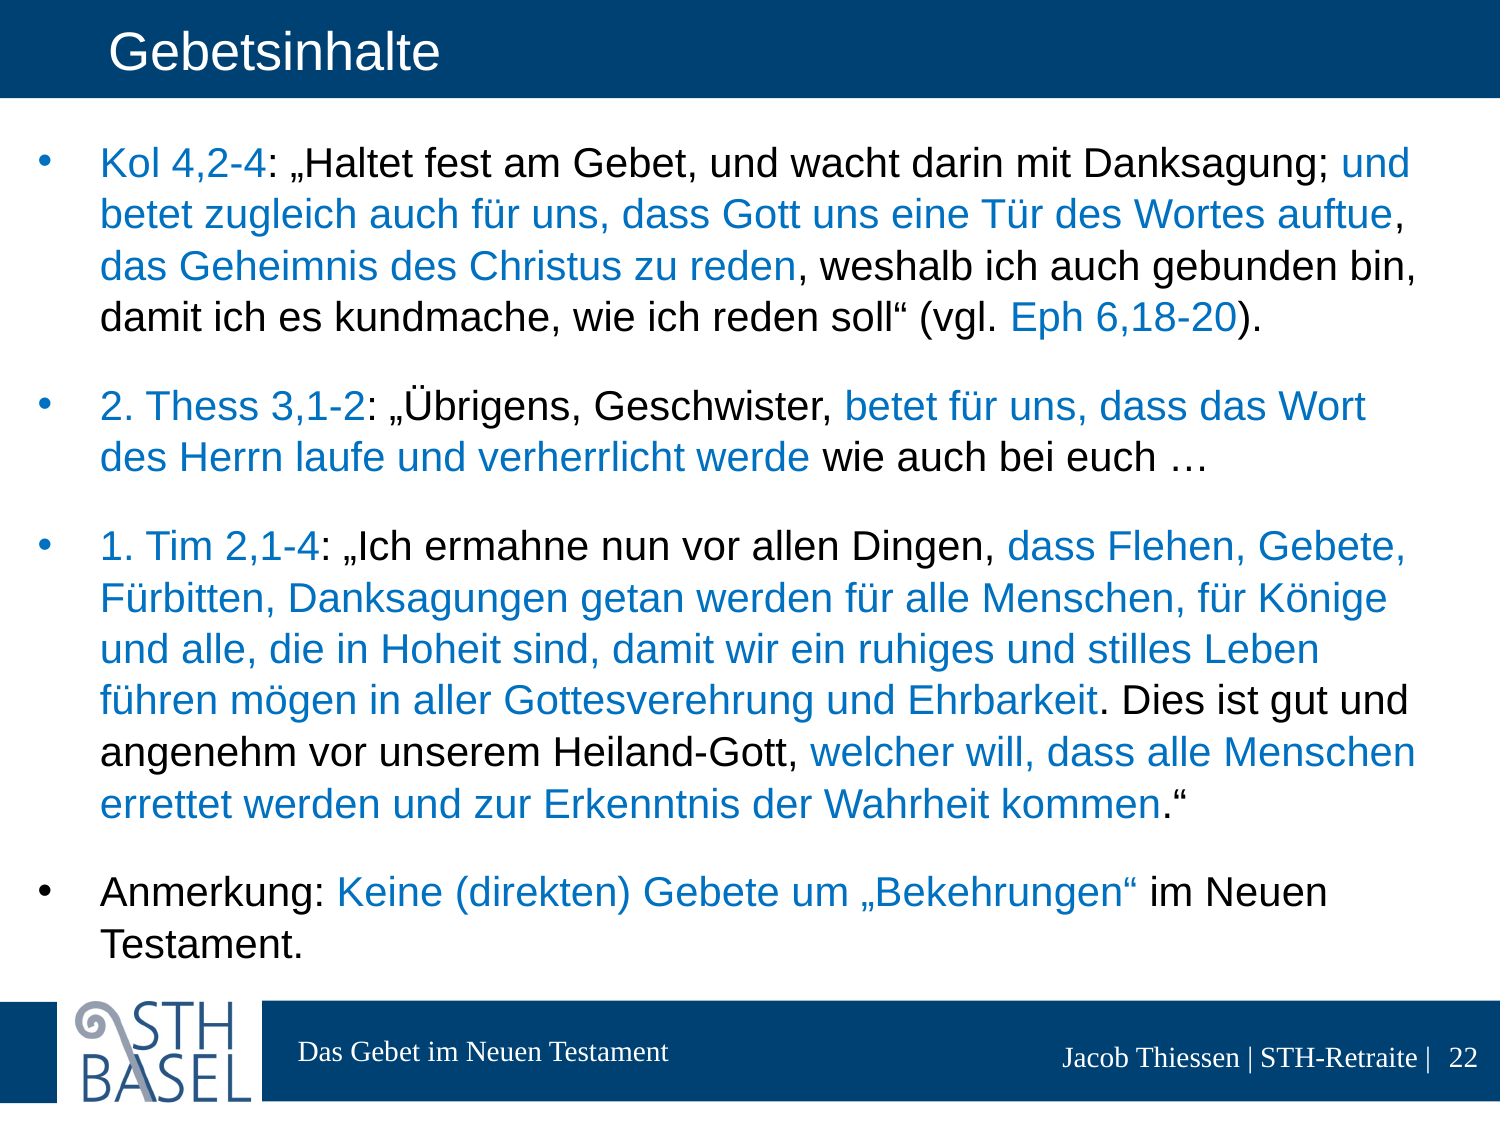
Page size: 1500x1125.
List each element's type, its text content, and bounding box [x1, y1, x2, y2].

picture [73, 1000, 252, 1103]
title Gebetsinhalte [100, 19, 1341, 90]
list Kol 4,2-4: „Haltet fest am Gebet, und wacht darin mit Danksagung; und betet zugleich auch für uns, dass Gott uns eine Tür des Wortes auftue, das Geheimnis des Christus zu reden, weshalb ich auch gebunden bin, damit ich es kundmache, wie ich reden soll“ (vgl. Eph 6,18-20). 2. Thess 3,1-2: „Übrigens, Geschwister, betet für uns, dass das Wort des Herrn laufe und verherrlicht werde wie auch bei euch … 1. Tim 2,1-4: „Ich ermahne nun vor allen Dingen, dass Flehen, Gebete, Fürbitten, Danksagungen getan werden für alle Menschen, für Könige und alle, die in Hoheit sind, damit wir ein ruhiges und stilles Leben führen mögen in aller Gottesverehrung und Ehrbarkeit. Dies ist gut und angenehm vor unserem Heiland-Gott, welcher will, dass alle Menschen errettet werden und zur Erkenntnis der Wahrheit kommen.“ Anmerkung: Keine (direkten) Gebete um „Bekehrungen“ im Neuen Testament. [29, 125, 1447, 997]
slide_number 22 [1448, 1037, 1500, 1087]
